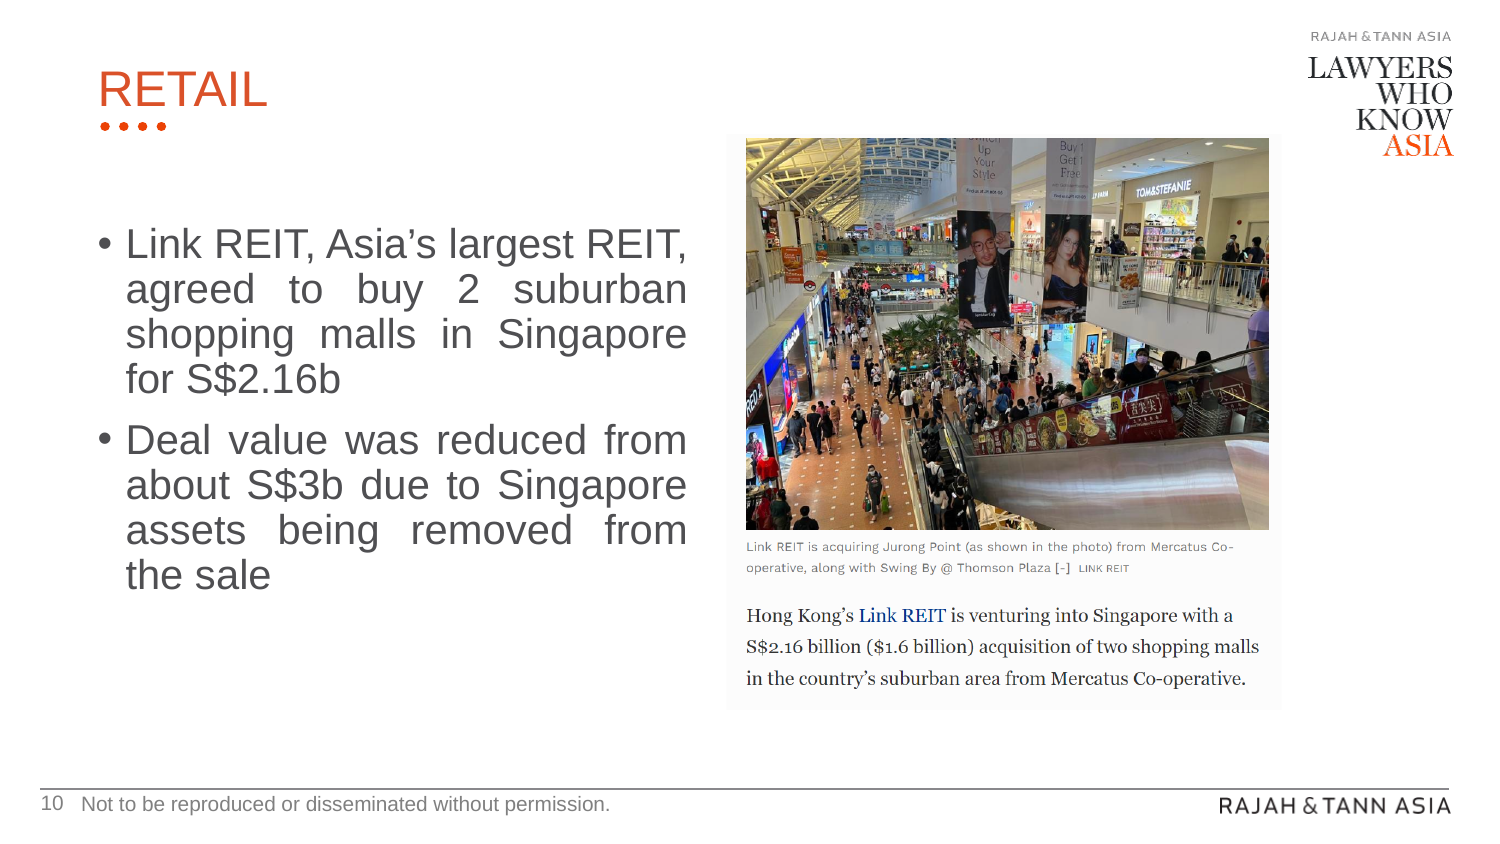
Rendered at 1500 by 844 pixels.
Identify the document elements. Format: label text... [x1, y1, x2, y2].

list Link REIT, Asia’s largest REIT, agreed to buy 2 suburban shopping malls in Singapore for S$2.16b Deal value was reduced from about S$3b due to Singapore assets being removed from the sale [97, 215, 689, 629]
title retail [97, 55, 1088, 125]
picture [1308, 31, 1454, 156]
picture [726, 134, 1282, 710]
picture [1220, 797, 1451, 814]
